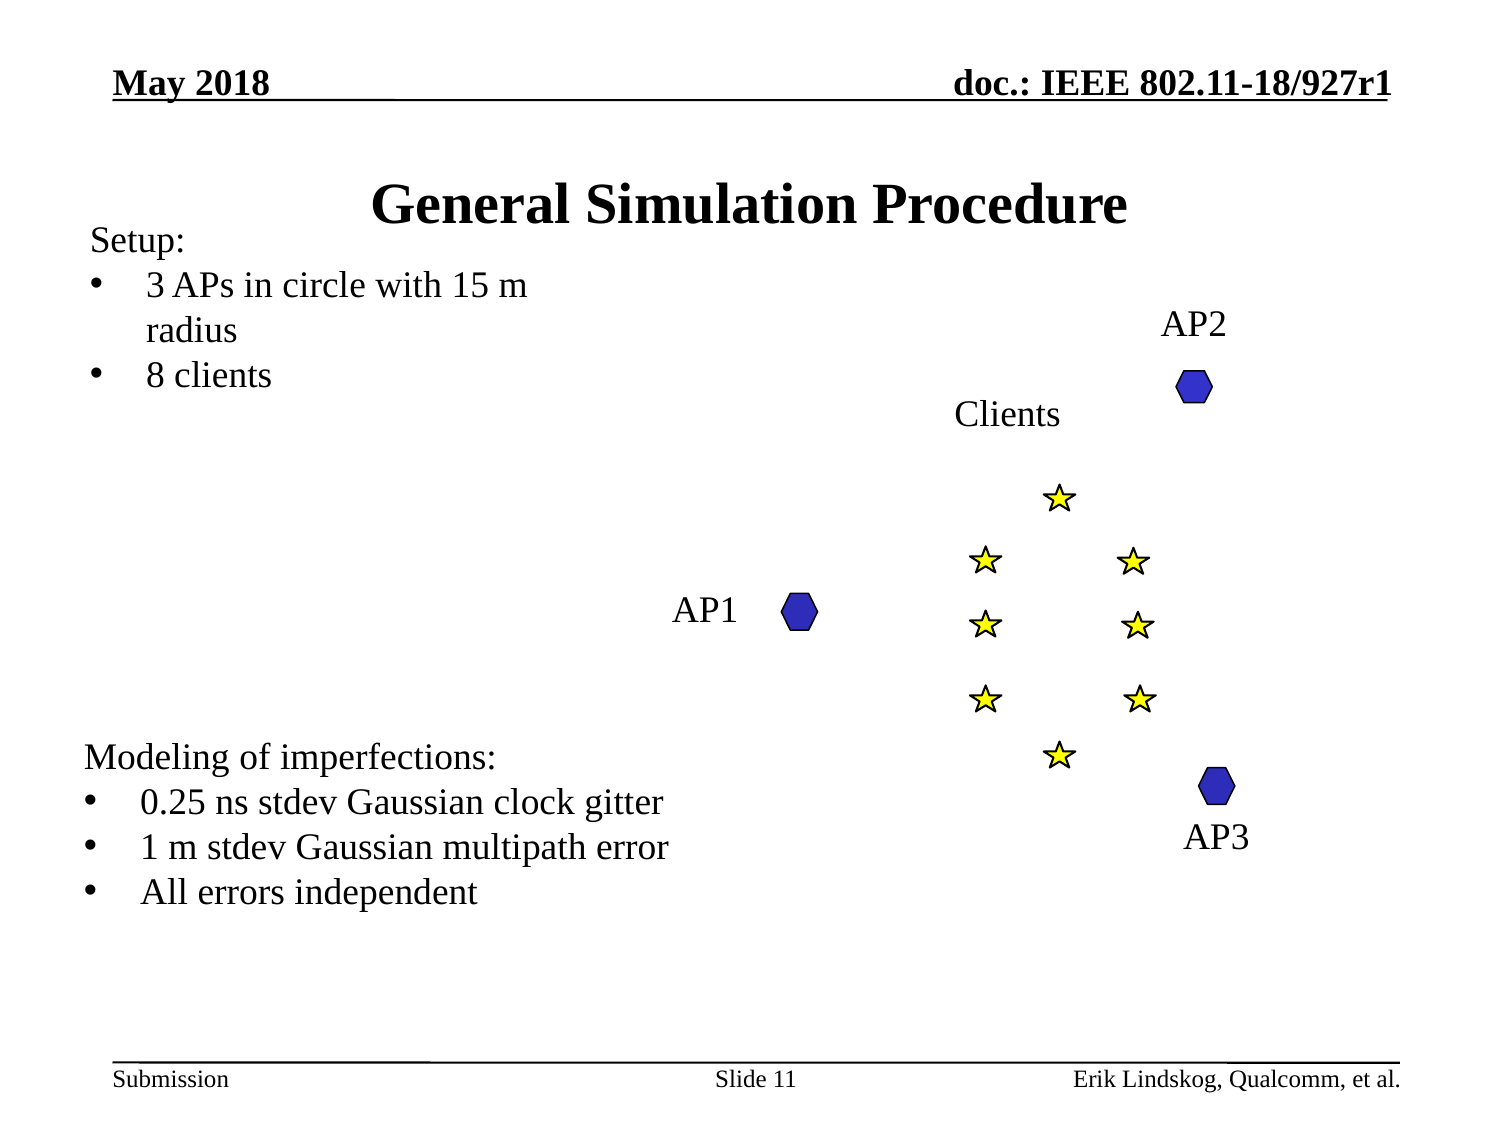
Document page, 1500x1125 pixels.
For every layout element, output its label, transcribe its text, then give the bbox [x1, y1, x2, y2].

text_box [781, 593, 818, 631]
text_box [1117, 547, 1150, 574]
text_box [1176, 370, 1213, 403]
text_box [969, 546, 1002, 573]
text_box [969, 685, 1002, 712]
text_box [1122, 611, 1154, 638]
text_box Clients [939, 381, 1076, 442]
title General Simulation Procedure [112, 112, 1388, 288]
text_box AP1 [657, 577, 754, 638]
slide_number Slide 11 [712, 1061, 800, 1123]
text_box [969, 610, 1002, 637]
text_box [1198, 767, 1235, 804]
text_box Setup: 3 APs in circle with 15 m radius 8 clients [75, 207, 575, 403]
text_box AP3 [1168, 804, 1265, 865]
text_box [1043, 484, 1076, 511]
text_box [1043, 741, 1076, 768]
footer Erik Lindskog, Qualcomm, et al. [878, 1061, 1402, 1093]
text_box [1124, 685, 1156, 712]
text_box Modeling of imperfections: 0.25 ns stdev Gaussian clock gitter 1 m stdev Gaussian multipath error All errors independent [69, 724, 804, 920]
text_box AP2 [1145, 291, 1243, 352]
